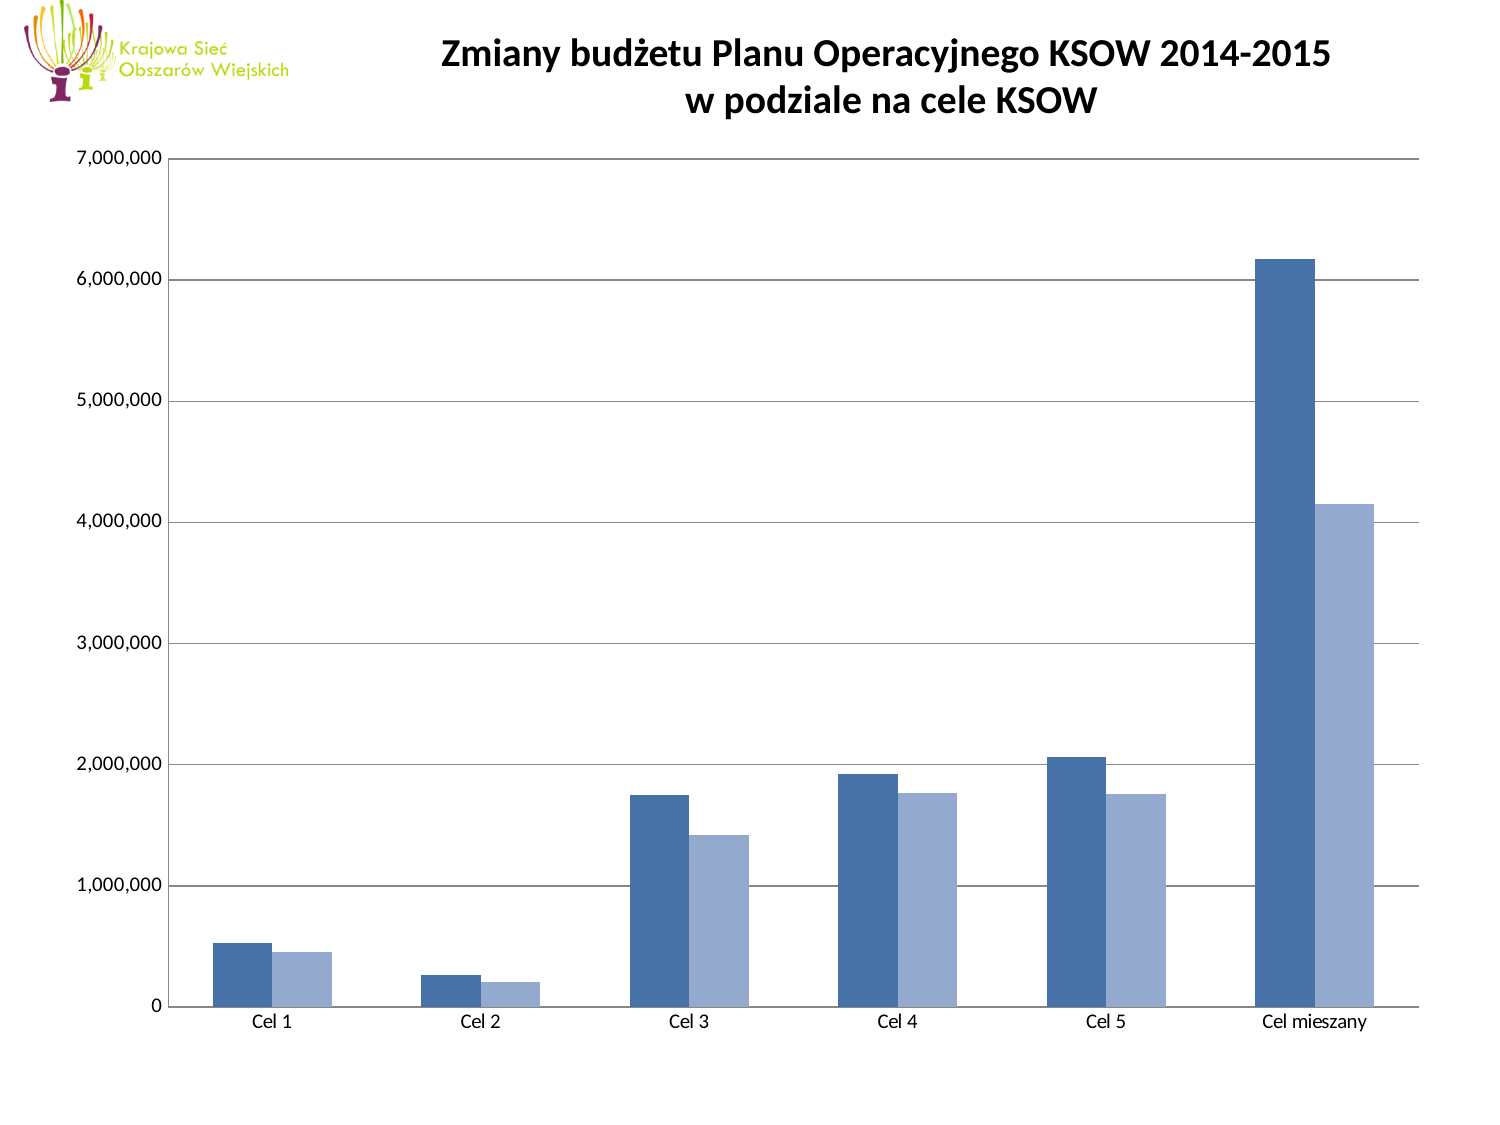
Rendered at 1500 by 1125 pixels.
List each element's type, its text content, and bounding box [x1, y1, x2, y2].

text_box Zmiany budżetu Planu Operacyjnego KSOW 2014-2015 w podziale na cele KSOW [336, 19, 1447, 129]
chart [48, 130, 1448, 1052]
picture [24, 0, 288, 102]
